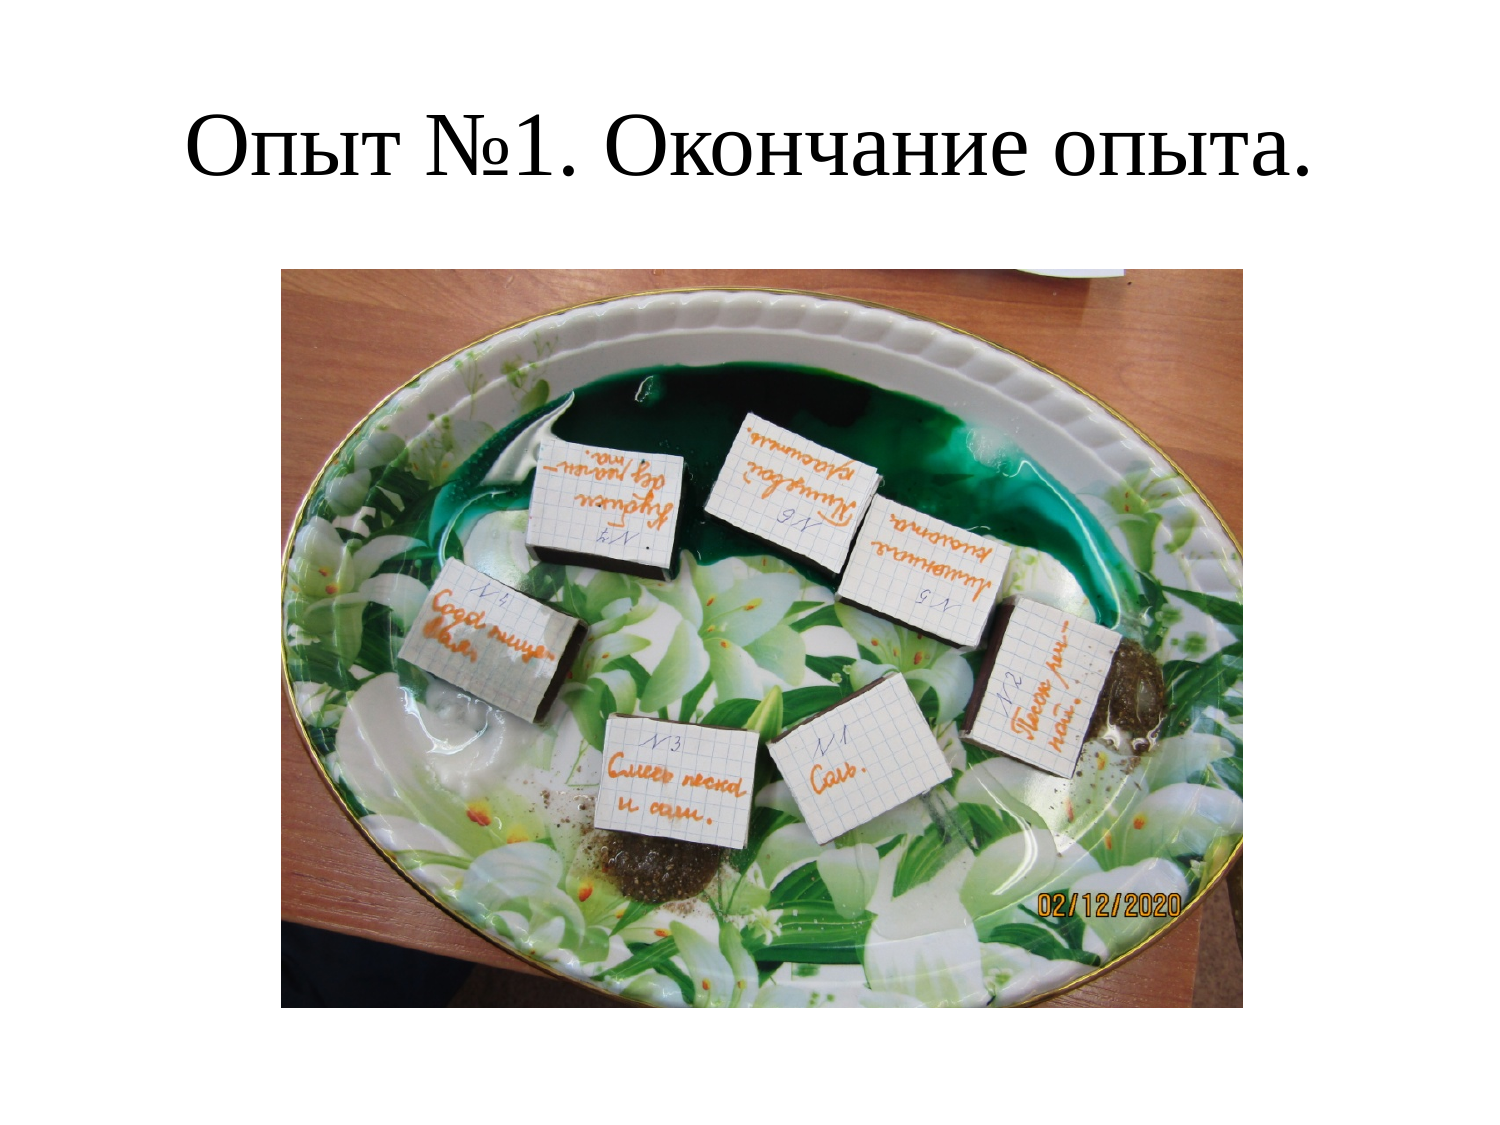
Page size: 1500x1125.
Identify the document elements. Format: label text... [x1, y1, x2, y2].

picture [280, 269, 1243, 1008]
title Опыт №1. Окончание опыта. [75, 45, 1425, 233]
